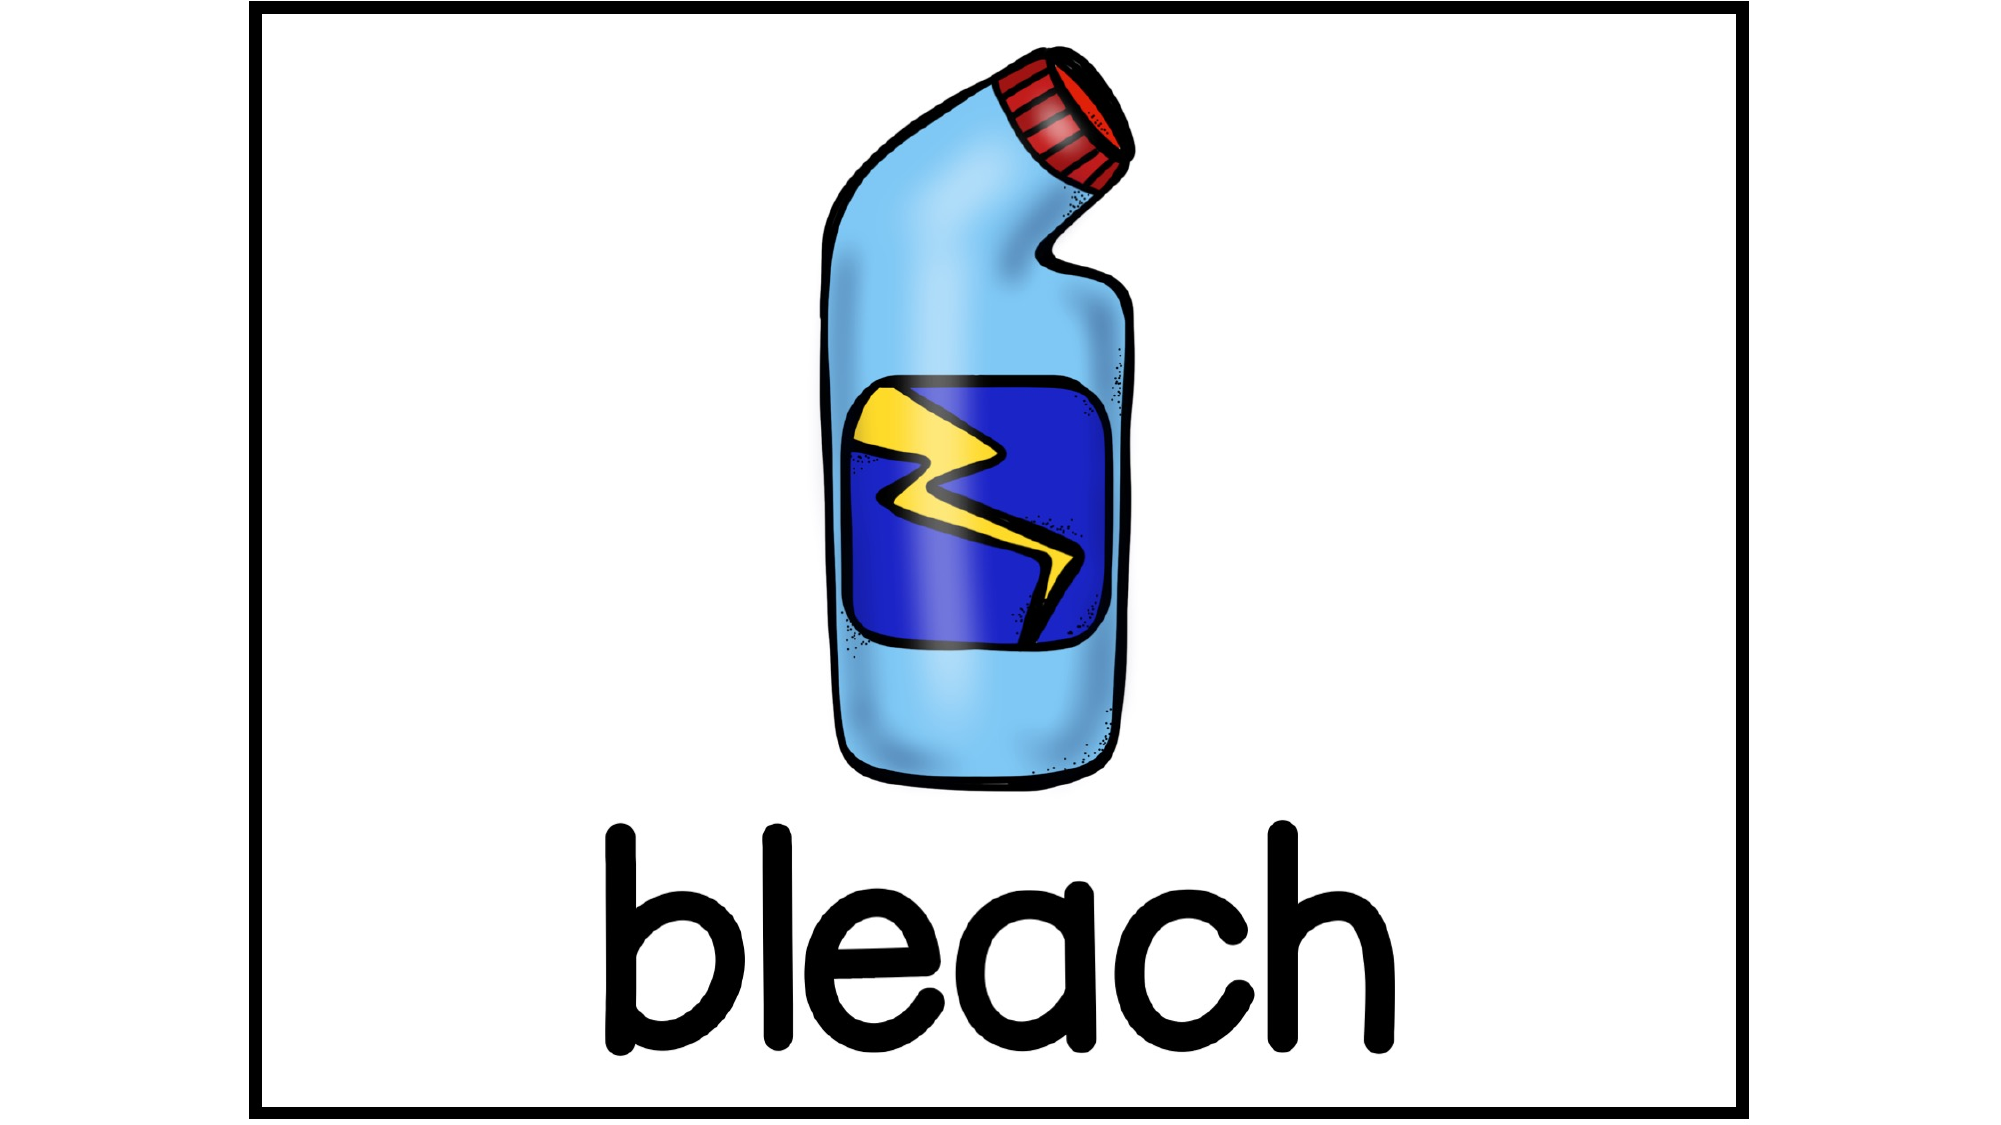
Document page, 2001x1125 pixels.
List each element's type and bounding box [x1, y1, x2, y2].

picture [249, 0, 1750, 1125]
